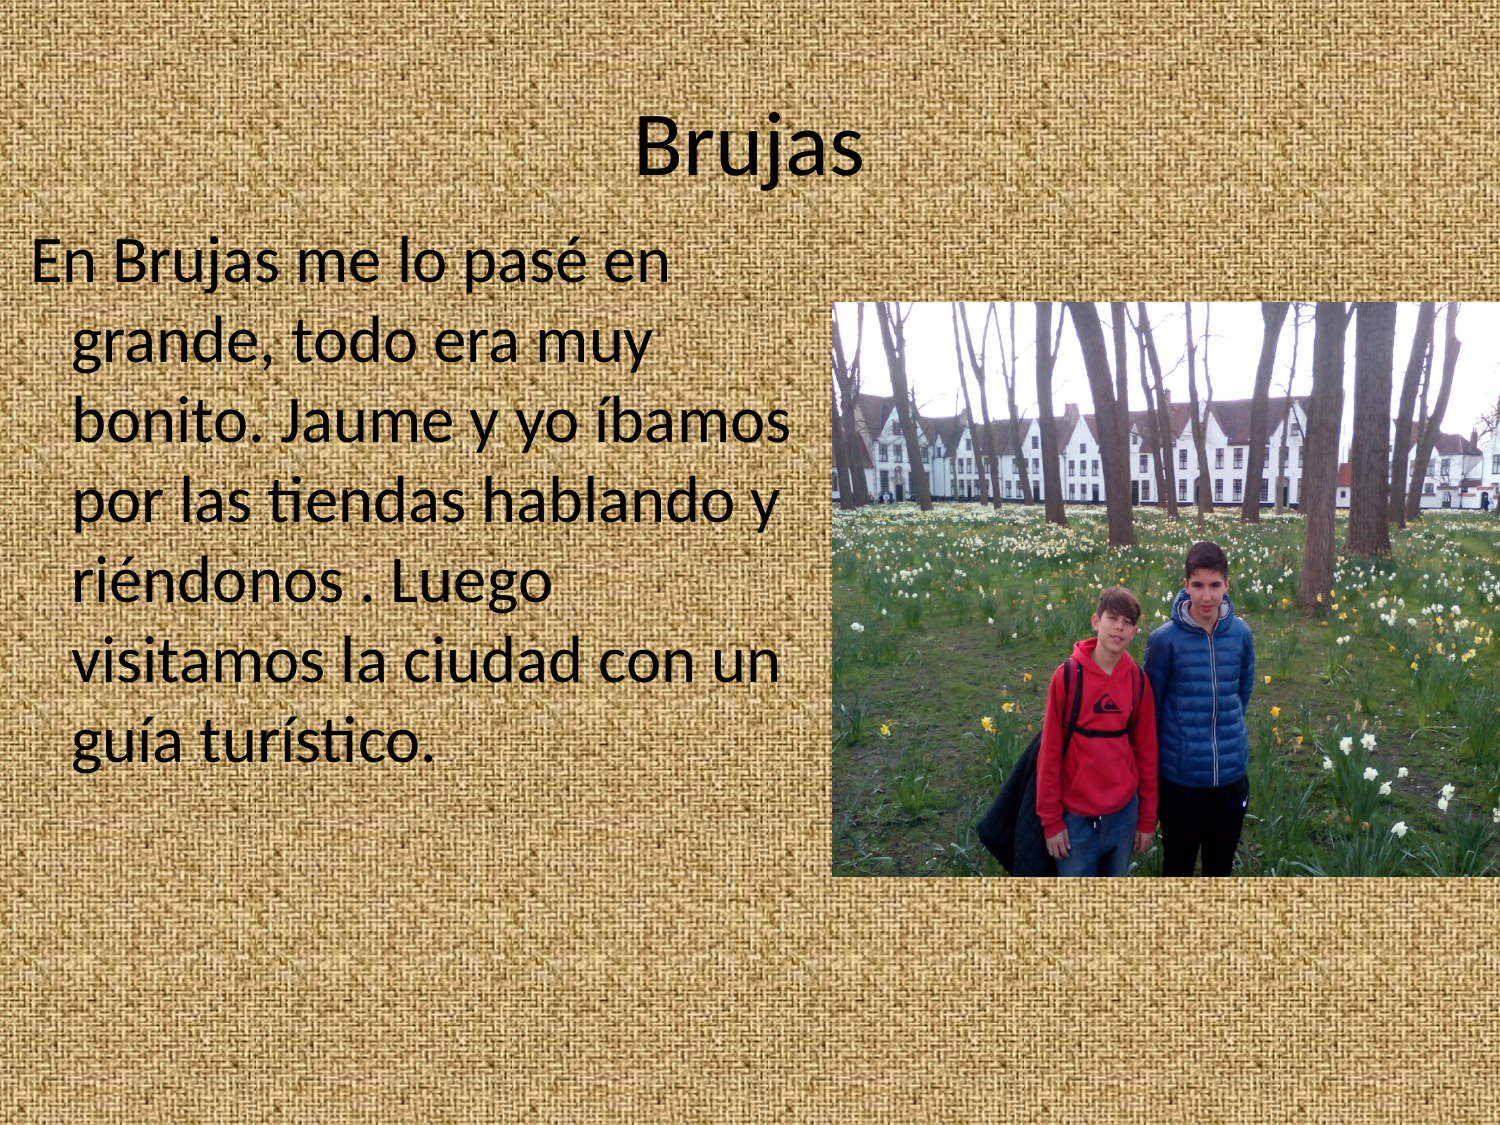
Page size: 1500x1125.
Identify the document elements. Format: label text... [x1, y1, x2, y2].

list En Brujas me lo pasé en grande, todo era muy bonito. Jaume y yo íbamos por las tiendas hablando y riéndonos . Luego visitamos la ciudad con un guía turístico. [0, 208, 841, 958]
picture [0, 0, 1500, 1125]
title Brujas [75, 45, 1425, 233]
